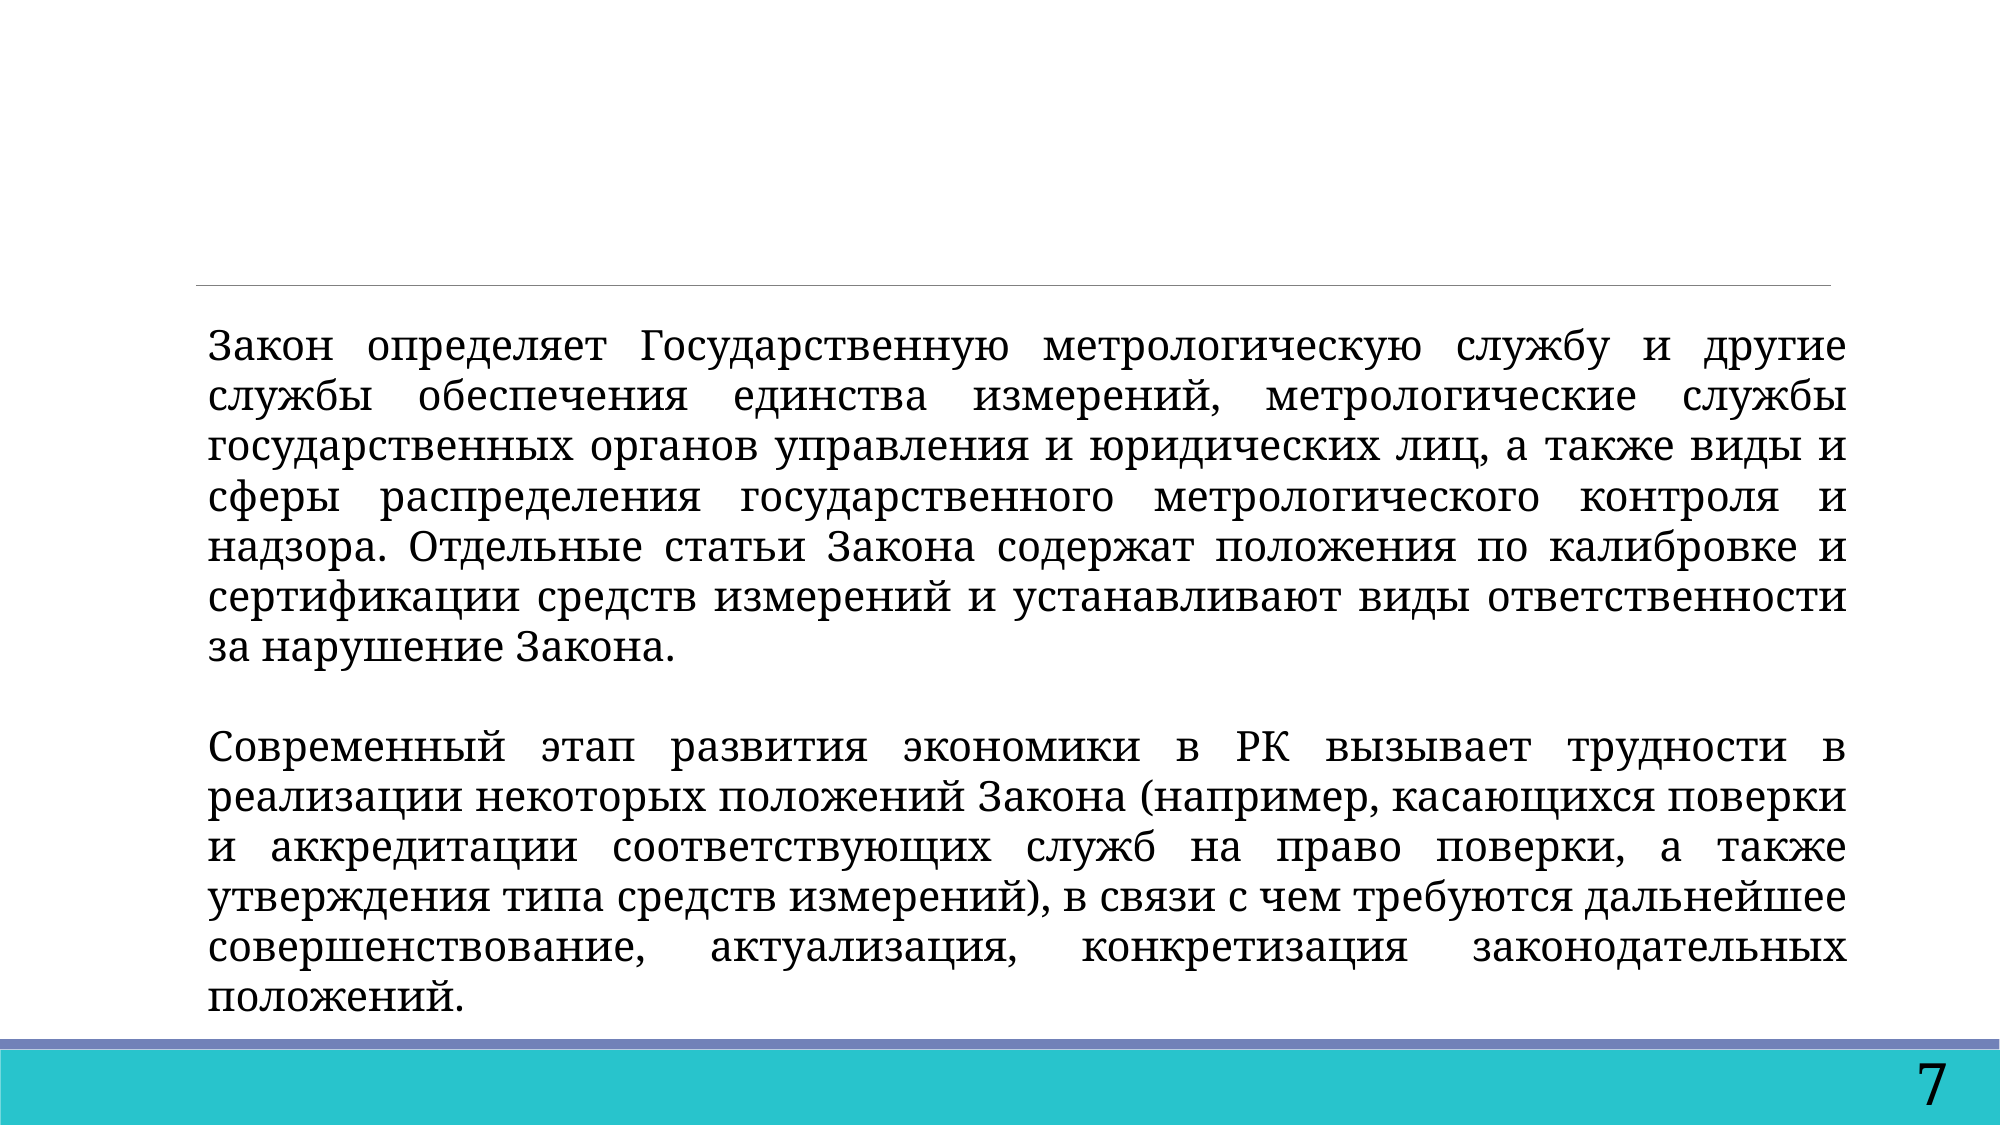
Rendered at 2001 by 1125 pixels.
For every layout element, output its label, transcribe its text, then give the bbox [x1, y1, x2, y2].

text_box Закон определяет Государственную метрологическую службу и другие службы обеспечения единства измерений, метрологические службы государственных органов управления и юридических лиц, а также виды и сферы распределения государственного метрологического контроля и надзора. Отдельные статьи Закона содержат положения по калибровке и сертификации средств измерений и устанавливают виды ответственности за нарушение Закона. Современный этап развития экономики в РК вызывает трудности в реализации некоторых положений Закона (например, касающихся поверки и аккредитации соответствующих служб на право поверки, а также утверждения типа средств измерений), в связи с чем требуются дальнейшее совершенствование, актуализация, конкретизация законодательных положений. [192, 311, 1863, 1027]
text_box 7 [1901, 1037, 1977, 1125]
